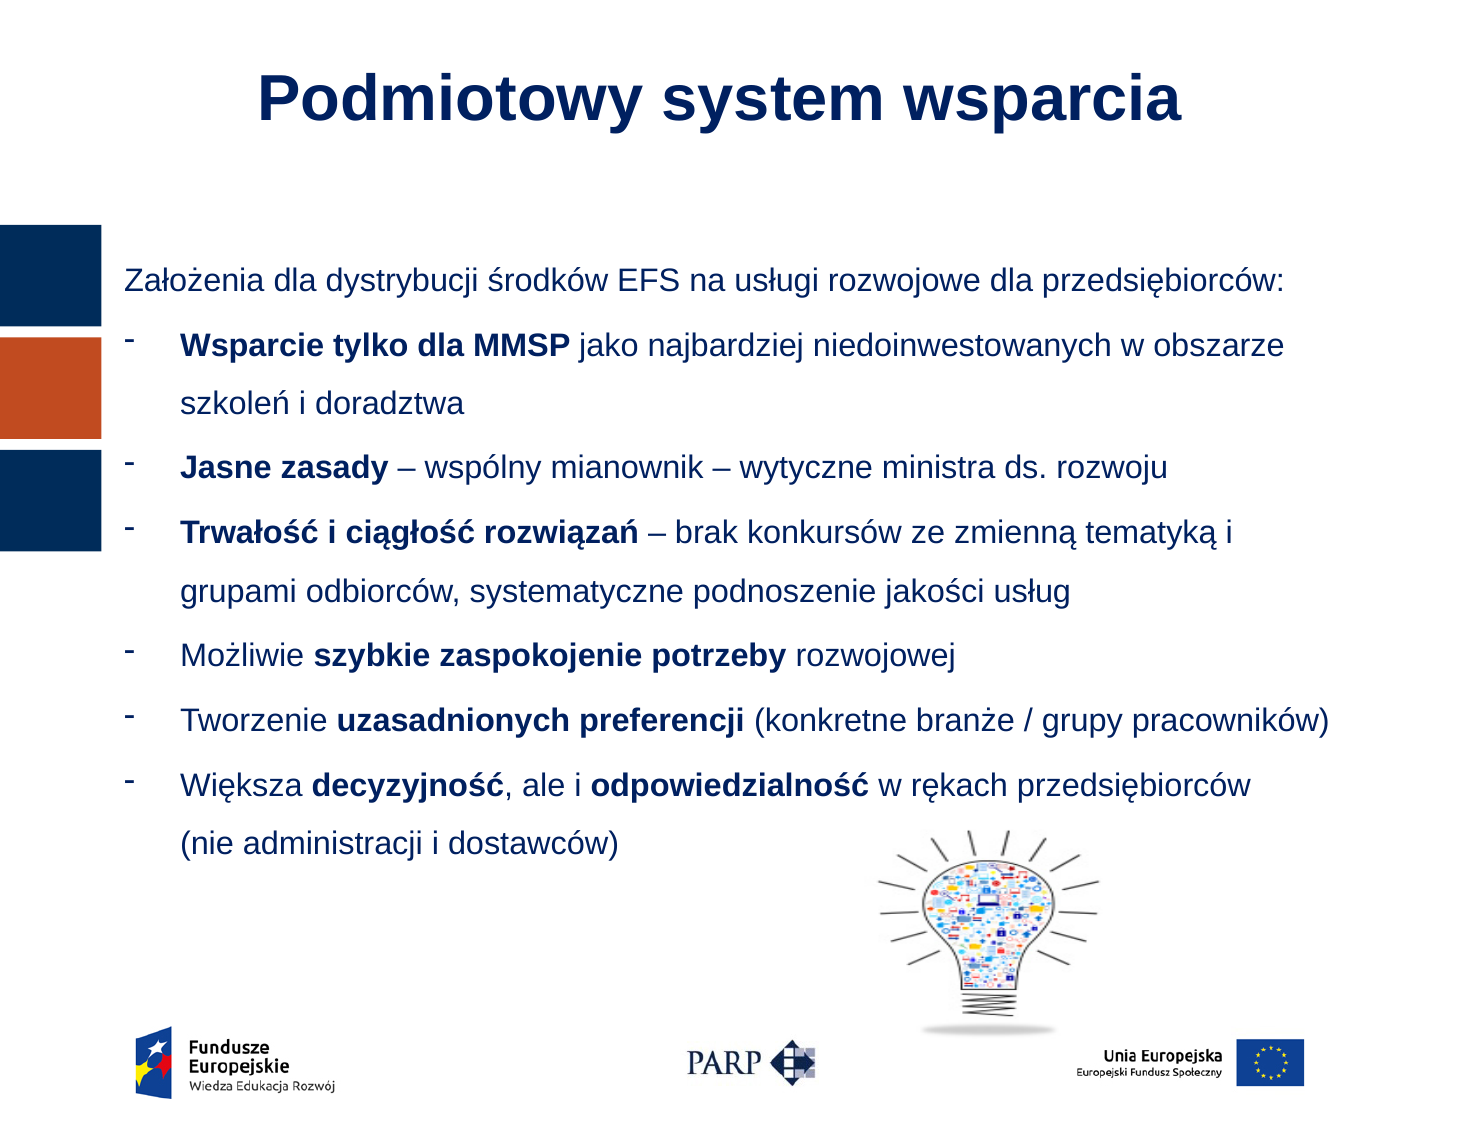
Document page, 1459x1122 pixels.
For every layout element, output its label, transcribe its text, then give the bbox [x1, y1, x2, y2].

picture [113, 820, 1305, 1099]
list Założenia dla dystrybucji środków EFS na usługi rozwojowe dla przedsiębiorców: Wsparcie tylko dla MMSP jako najbardziej niedoinwestowanych w obszarze szkoleń i doradztwa Jasne zasady – wspólny mianownik – wytyczne ministra ds. rozwoju Trwałość i ciągłość rozwiązań – brak konkursów ze zmienną tematyką i grupami odbiorców, systematyczne podnoszenie jakości usług Możliwie szybkie zaspokojenie potrzeby rozwojowej Tworzenie uzasadnionych preferencji (konkretne branże / grupy pracowników) Większa decyzyjność, ale i odpowiedzialność w rękach przedsiębiorców (nie administracji i dostawców) [109, 239, 1349, 883]
title Podmiotowy system wsparcia [85, 55, 1373, 154]
